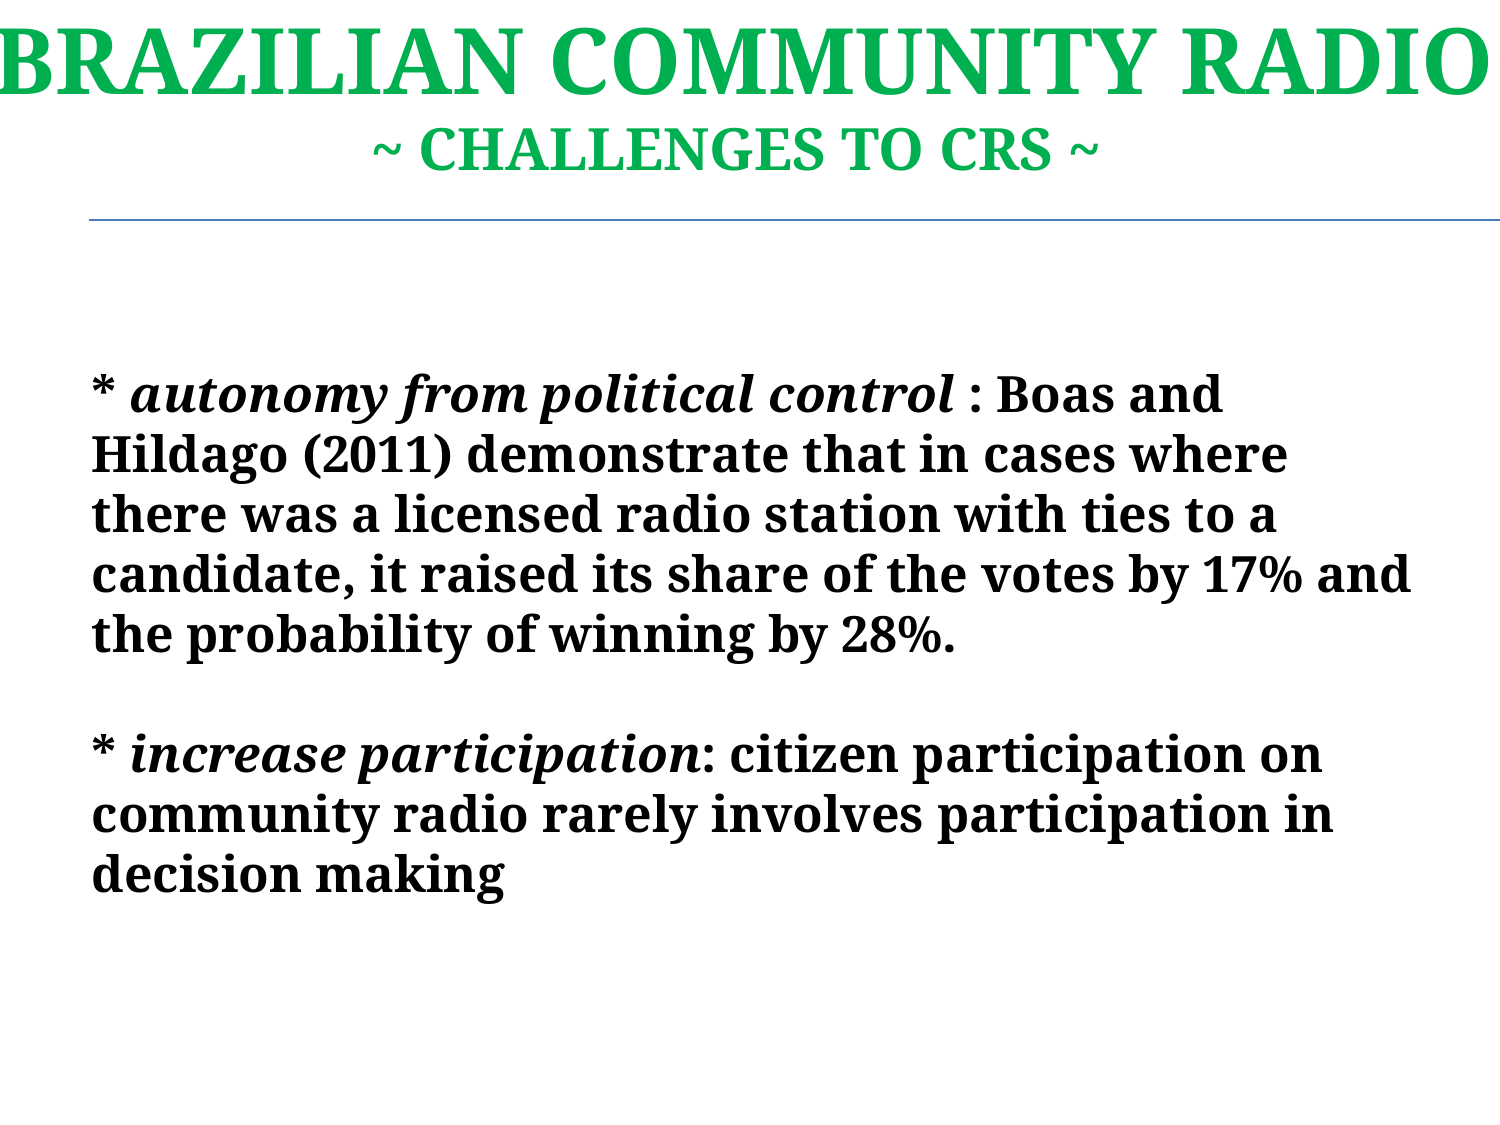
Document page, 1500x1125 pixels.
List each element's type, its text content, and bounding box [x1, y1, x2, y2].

text_box Brazilian Community Radio ~ Challenges to CRs ~ [0, 0, 1500, 213]
title * autonomy from political control : Boas and Hildago (2011) demonstrate that in cases where there was a licensed radio station with ties to a candidate, it raised its share of the votes by 17% and the probability of winning by 28%. * increase participation: citizen participation on community radio rarely involves participation in decision making [76, 384, 1436, 1000]
